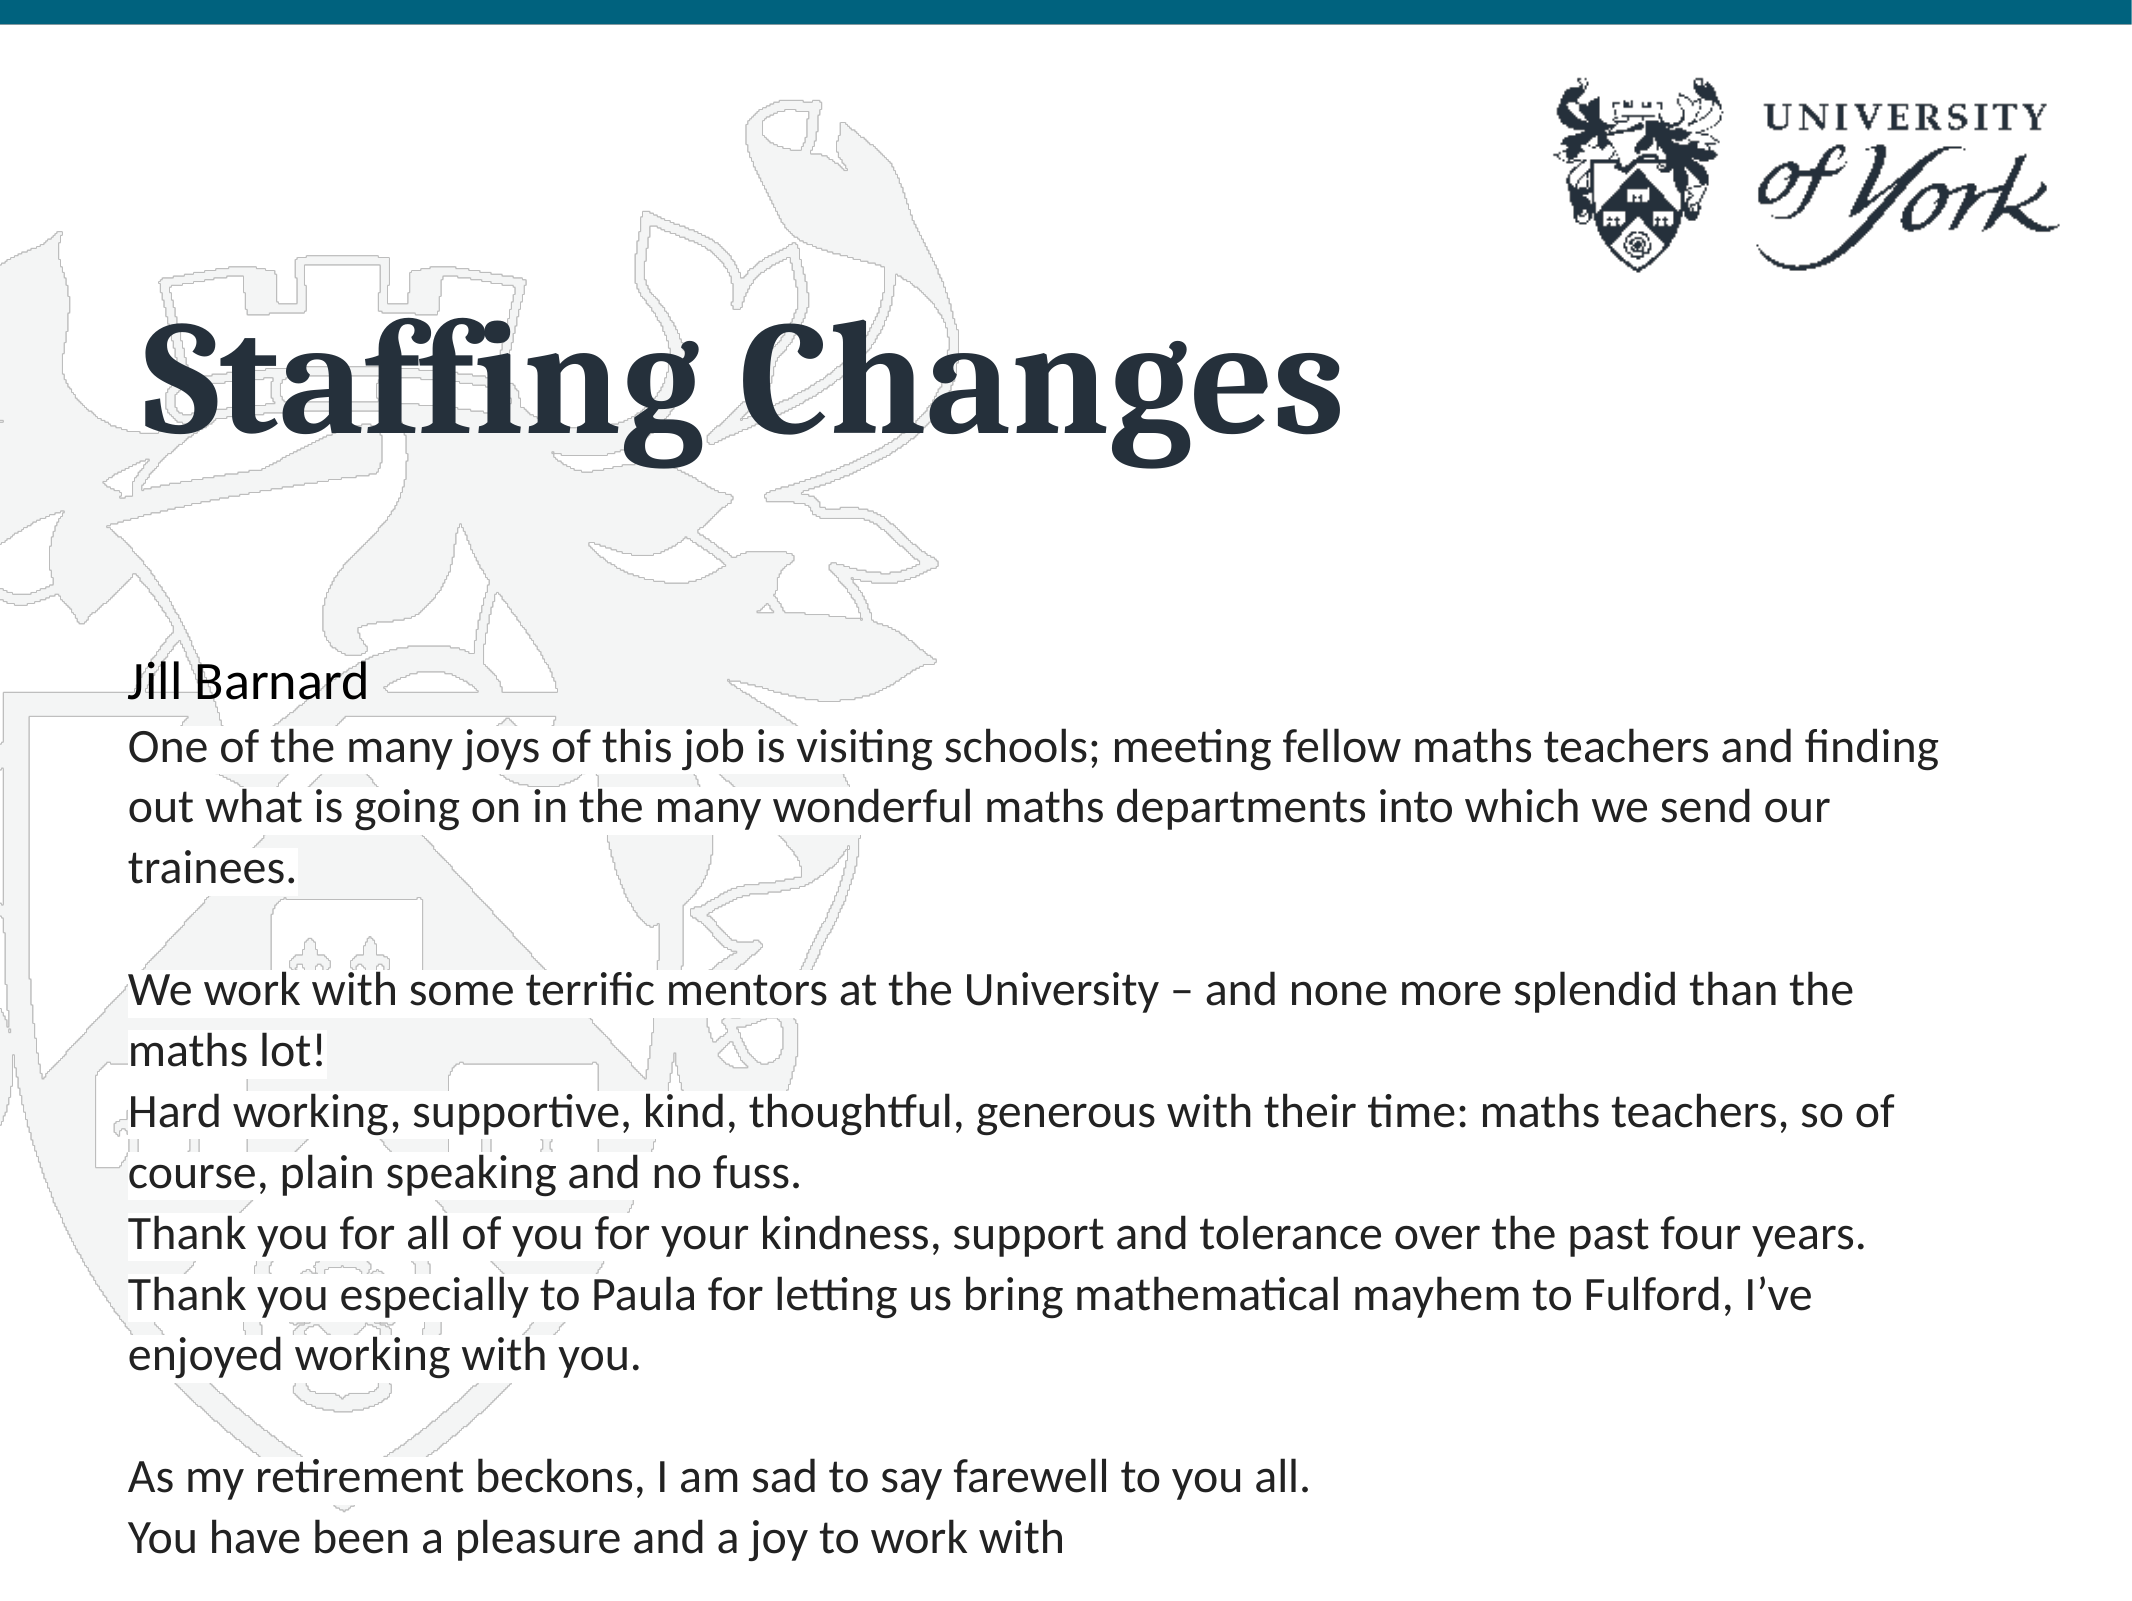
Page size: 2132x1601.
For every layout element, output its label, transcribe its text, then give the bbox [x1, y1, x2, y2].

list Jill Barnard One of the many joys of this job is visiting schools; meeting fellow maths teachers and finding out what is going on in the many wonderful maths departments into which we send our trainees. We work with some terrific mentors at the University – and none more splendid than the maths lot! Hard working, supportive, kind, thoughtful, generous with their time: maths teachers, so of course, plain speaking and no fuss. Thank you for all of you for your kindness, support and tolerance over the past four years. Thank you especially to Paula for letting us bring mathematical mayhem to Fulford, I’ve enjoyed working with you. As my retirement beckons, I am sad to say farewell to you all. You have been a pleasure and a joy to work with [106, 635, 1985, 778]
title Staffing Changes [86, 259, 2005, 478]
picture [0, 25, 2132, 1601]
